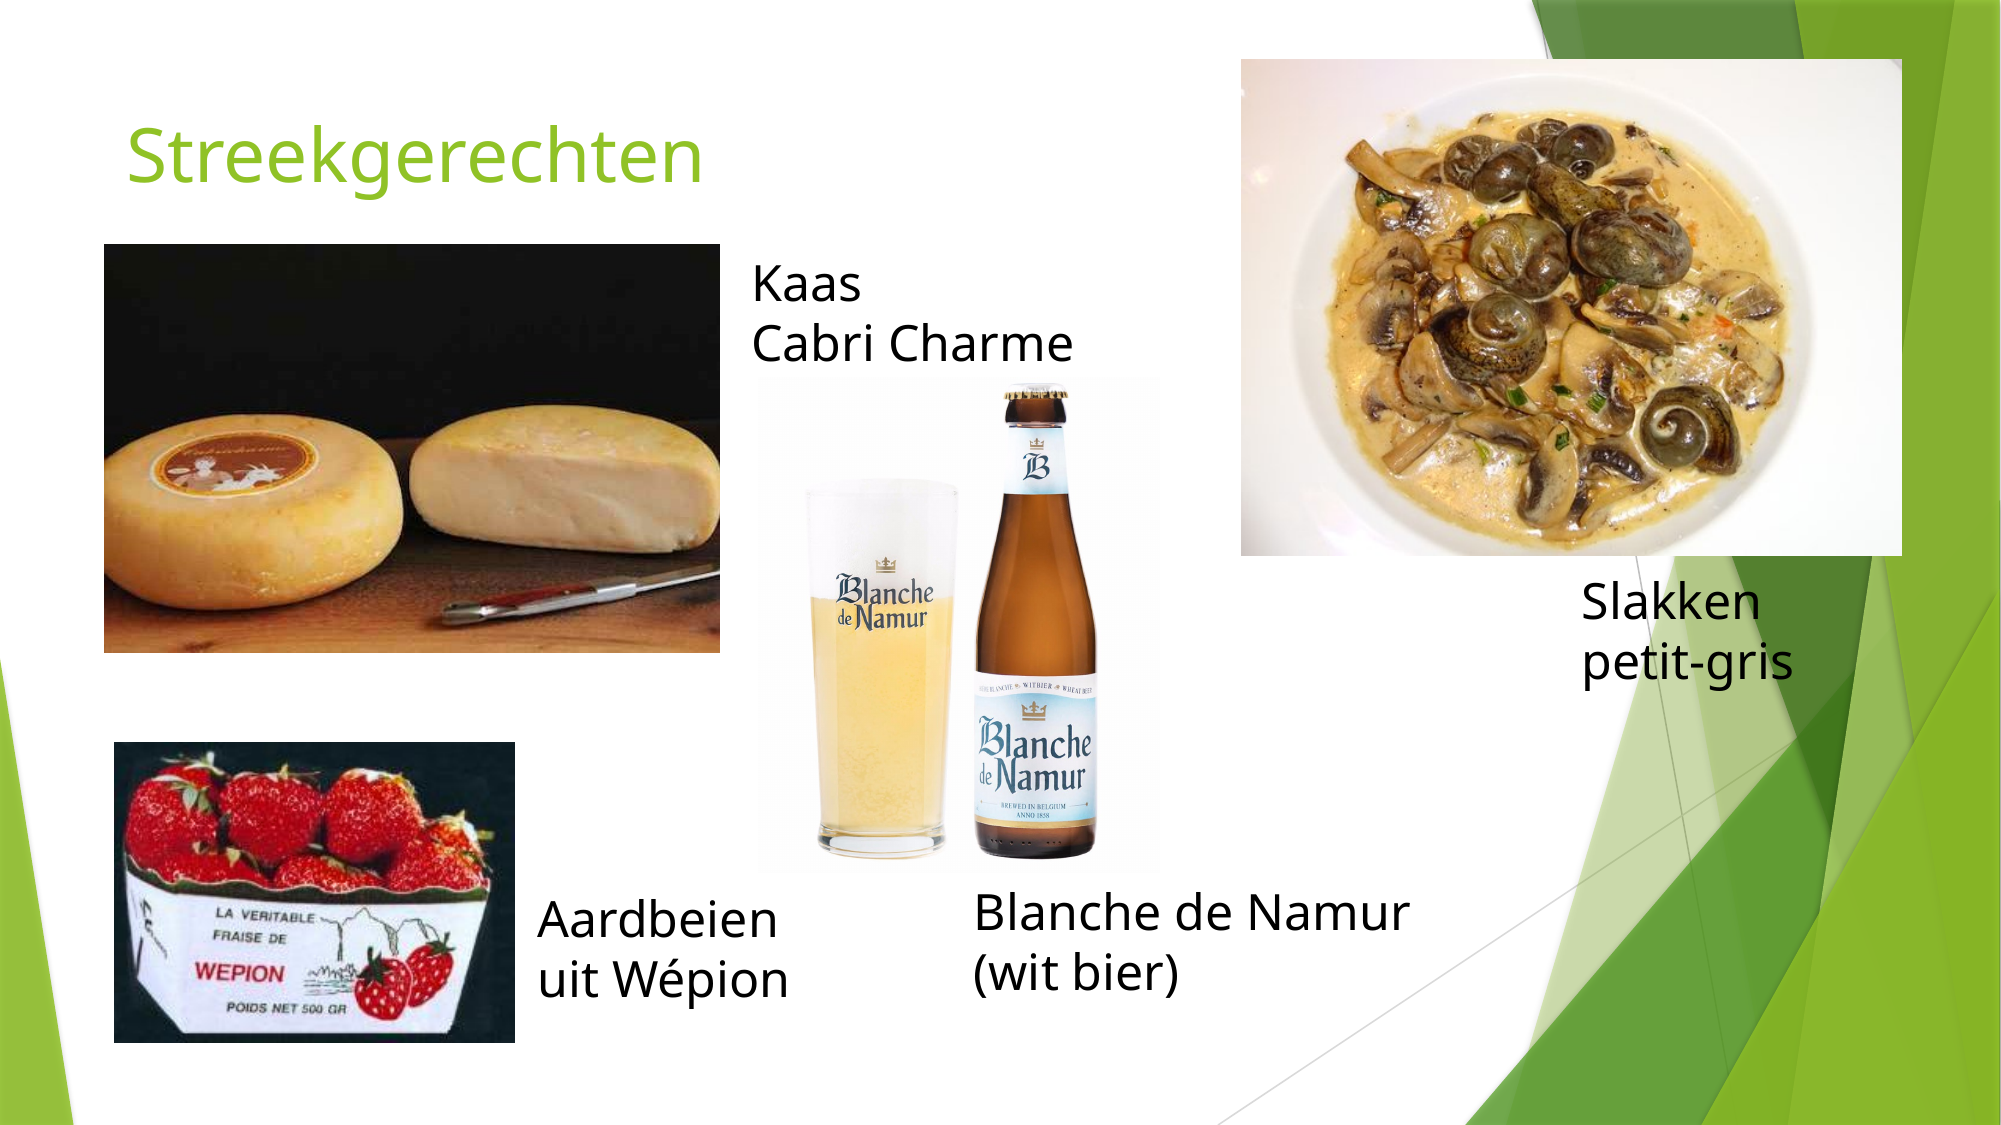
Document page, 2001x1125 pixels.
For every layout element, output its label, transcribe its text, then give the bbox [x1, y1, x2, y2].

title Streekgerechten [111, 99, 1236, 317]
picture [757, 376, 1161, 874]
text_box Blanche de Namur (wit bier) [958, 872, 1482, 1008]
text_box Aardbeien uit Wépion [522, 880, 836, 1016]
text_box Kaas Cabri Charme [736, 244, 1138, 380]
text_box Slakken petit-gris [1566, 565, 1836, 698]
picture [114, 741, 516, 1043]
picture [103, 244, 720, 654]
picture [1240, 59, 1903, 557]
